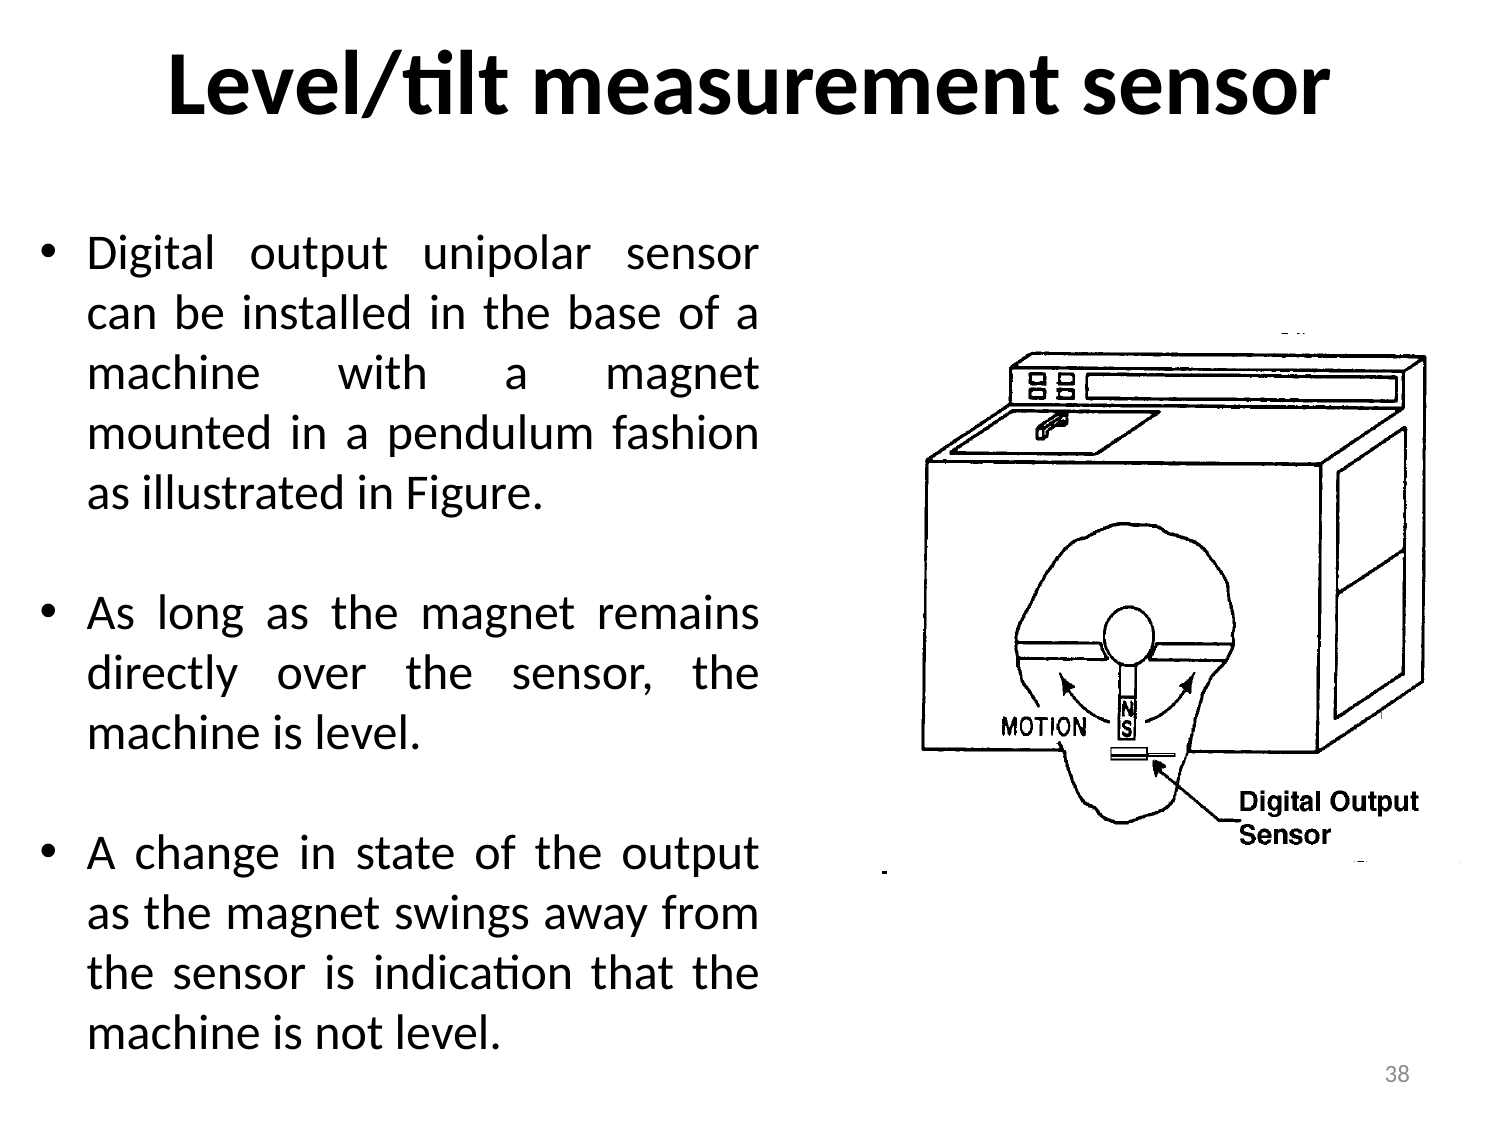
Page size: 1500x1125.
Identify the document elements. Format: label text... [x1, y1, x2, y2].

title Level/tilt measurement sensor [75, 0, 1425, 155]
slide_number 38 [1074, 1042, 1425, 1103]
text_box Digital output unipolar sensor can be installed in the base of a machine with a magnet mounted in a pendulum fashion as illustrated in Figure. As long as the magnet remains directly over the sensor, the machine is level. A change in state of the output as the magnet swings away from the sensor is indication that the machine is not level. [24, 212, 775, 1068]
picture [869, 303, 1476, 876]
